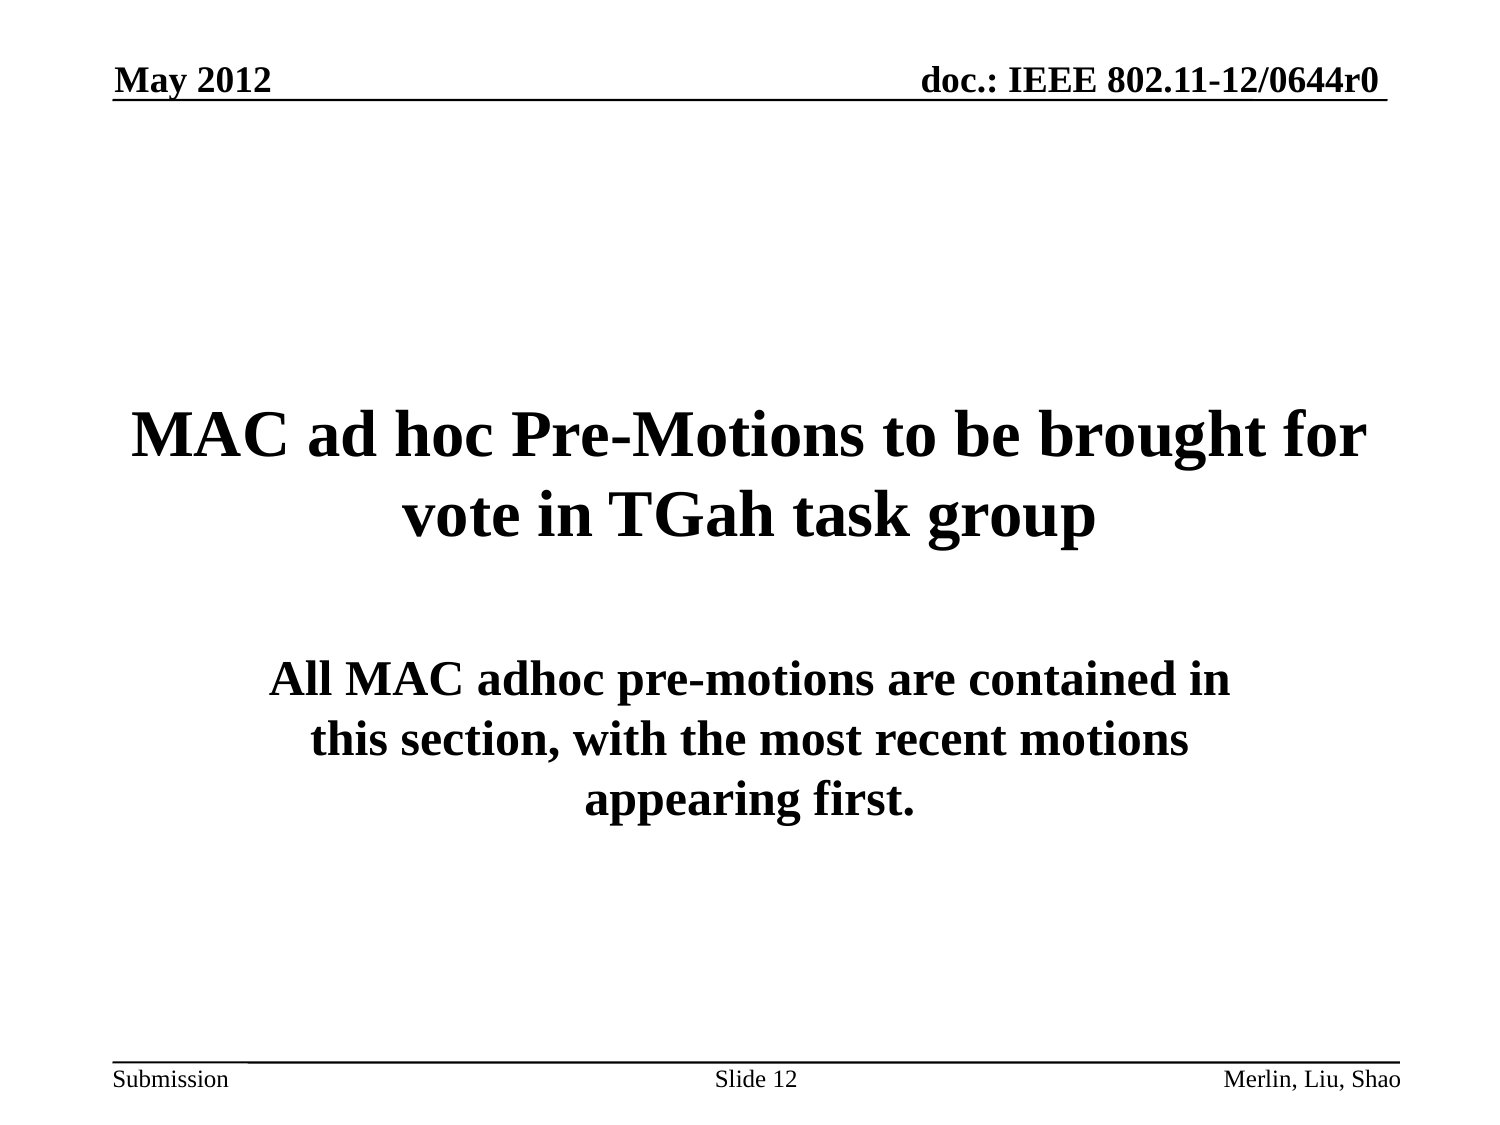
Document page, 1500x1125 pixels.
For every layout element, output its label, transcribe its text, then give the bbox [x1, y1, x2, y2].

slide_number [114, 54, 313, 101]
footer Merlin, Liu, Shao [1221, 1061, 1402, 1093]
slide_number Slide 12 [712, 1061, 800, 1093]
title MAC ad hoc Pre-Motions to be brought for vote in TGah task group [112, 349, 1388, 591]
subtitle All MAC adhoc pre-motions are contained in this section, with the most recent motions appearing first. [224, 637, 1276, 926]
